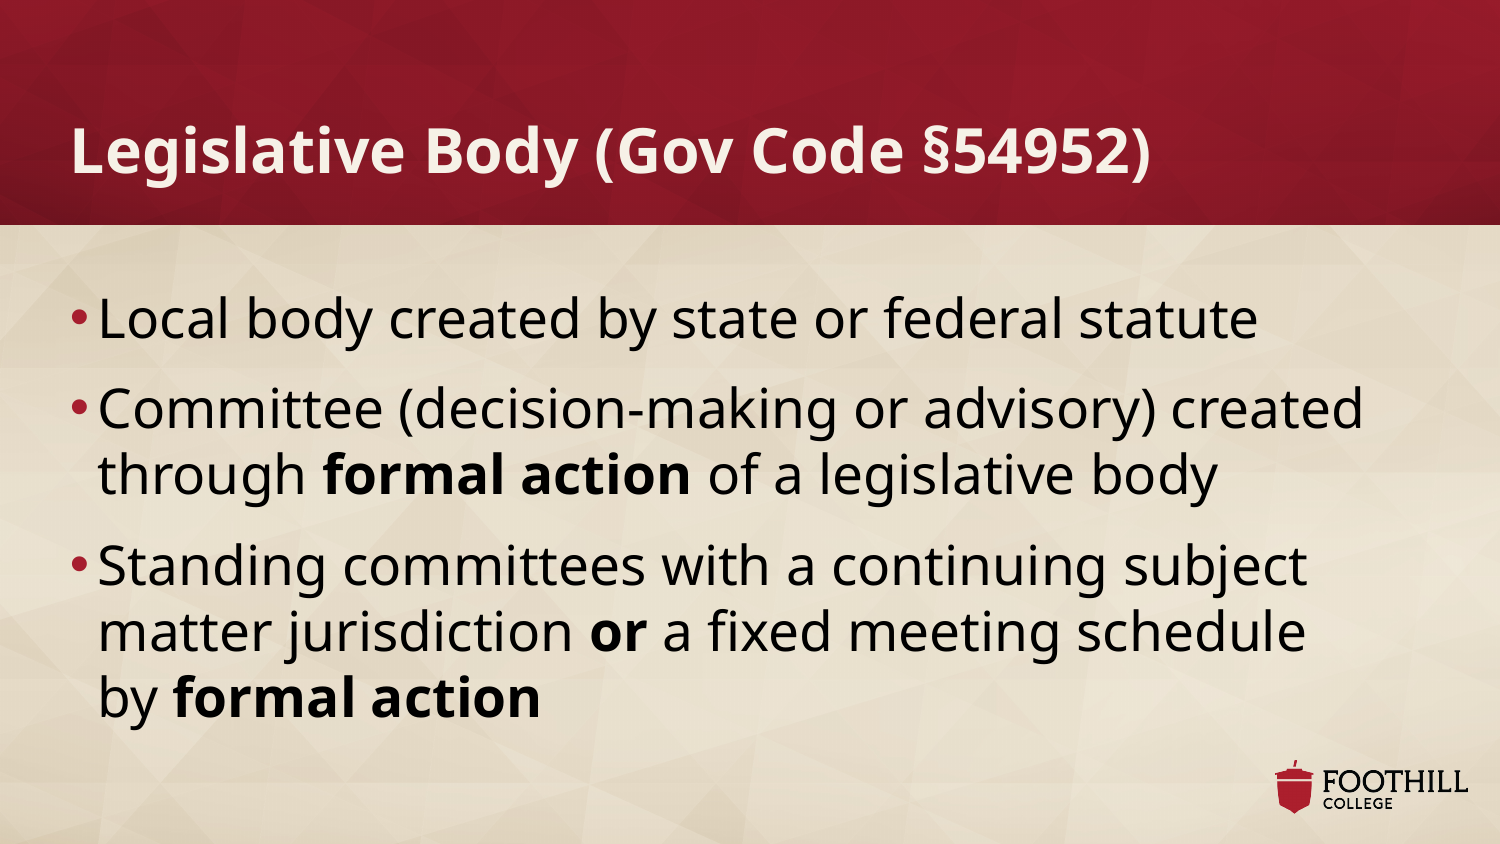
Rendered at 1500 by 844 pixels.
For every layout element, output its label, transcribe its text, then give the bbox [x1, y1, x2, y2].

picture [0, 0, 1500, 844]
title Legislative Body (Gov Code §54952) [58, 37, 1455, 192]
list Local body created by state or federal statute Committee (decision-making or advisory) created through formal action of a legislative body Standing committees with a continuing subject matter jurisdiction or a fixed meeting schedule by formal action [58, 277, 1390, 784]
